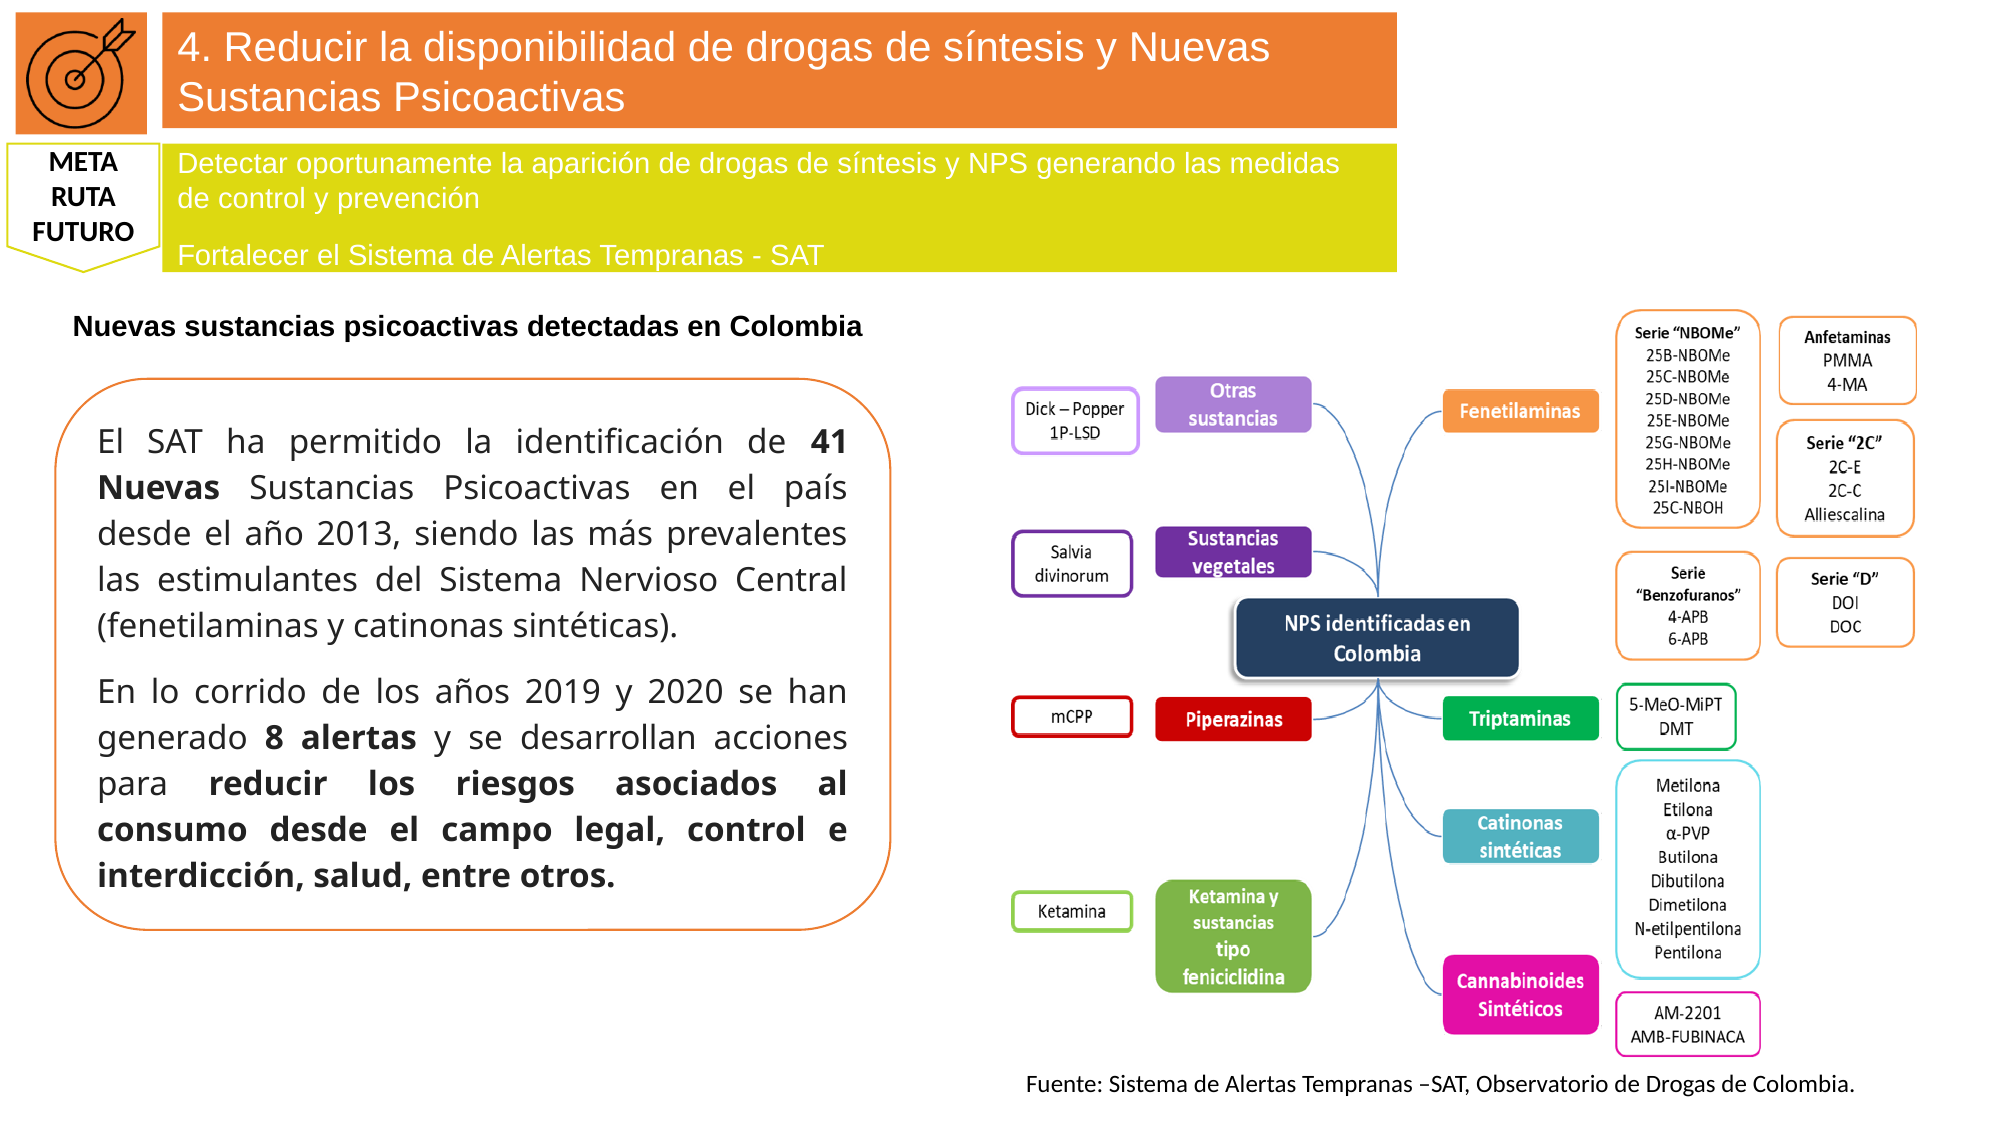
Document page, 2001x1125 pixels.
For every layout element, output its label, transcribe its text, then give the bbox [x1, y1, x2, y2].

text_box [15, 11, 148, 135]
text_box META RUTA FUTURO [6, 142, 161, 274]
text_box 4. Reducir la disponibilidad de drogas de síntesis y Nuevas Sustancias Psicoactivas [161, 11, 1398, 129]
text_box Detectar oportunamente la aparición de drogas de síntesis y NPS generando las medidas de control y prevención Fortalecer el Sistema de Alertas Tempranas - SAT [161, 143, 1398, 273]
text_box Fuente: Sistema de Alertas Tempranas –SAT, Observatorio de Drogas de Colombia. [1011, 1060, 1983, 1106]
picture [1011, 309, 1917, 1061]
text_box El SAT ha permitido la identificación de 41 Nuevas Sustancias Psicoactivas en el país desde el año 2013, siendo las más prevalentes las estimulantes del Sistema Nervioso Central (fenetilaminas y catinonas sintéticas). En lo corrido de los años 2019 y 2020 se han generado 8 alertas y se desarrollan acciones para reducir los riesgos asociados al consumo desde el campo legal, control e interdicción, salud, entre otros. [54, 377, 892, 931]
picture [26, 18, 136, 129]
text_box Nuevas sustancias psicoactivas detectadas en Colombia [0, 300, 989, 350]
